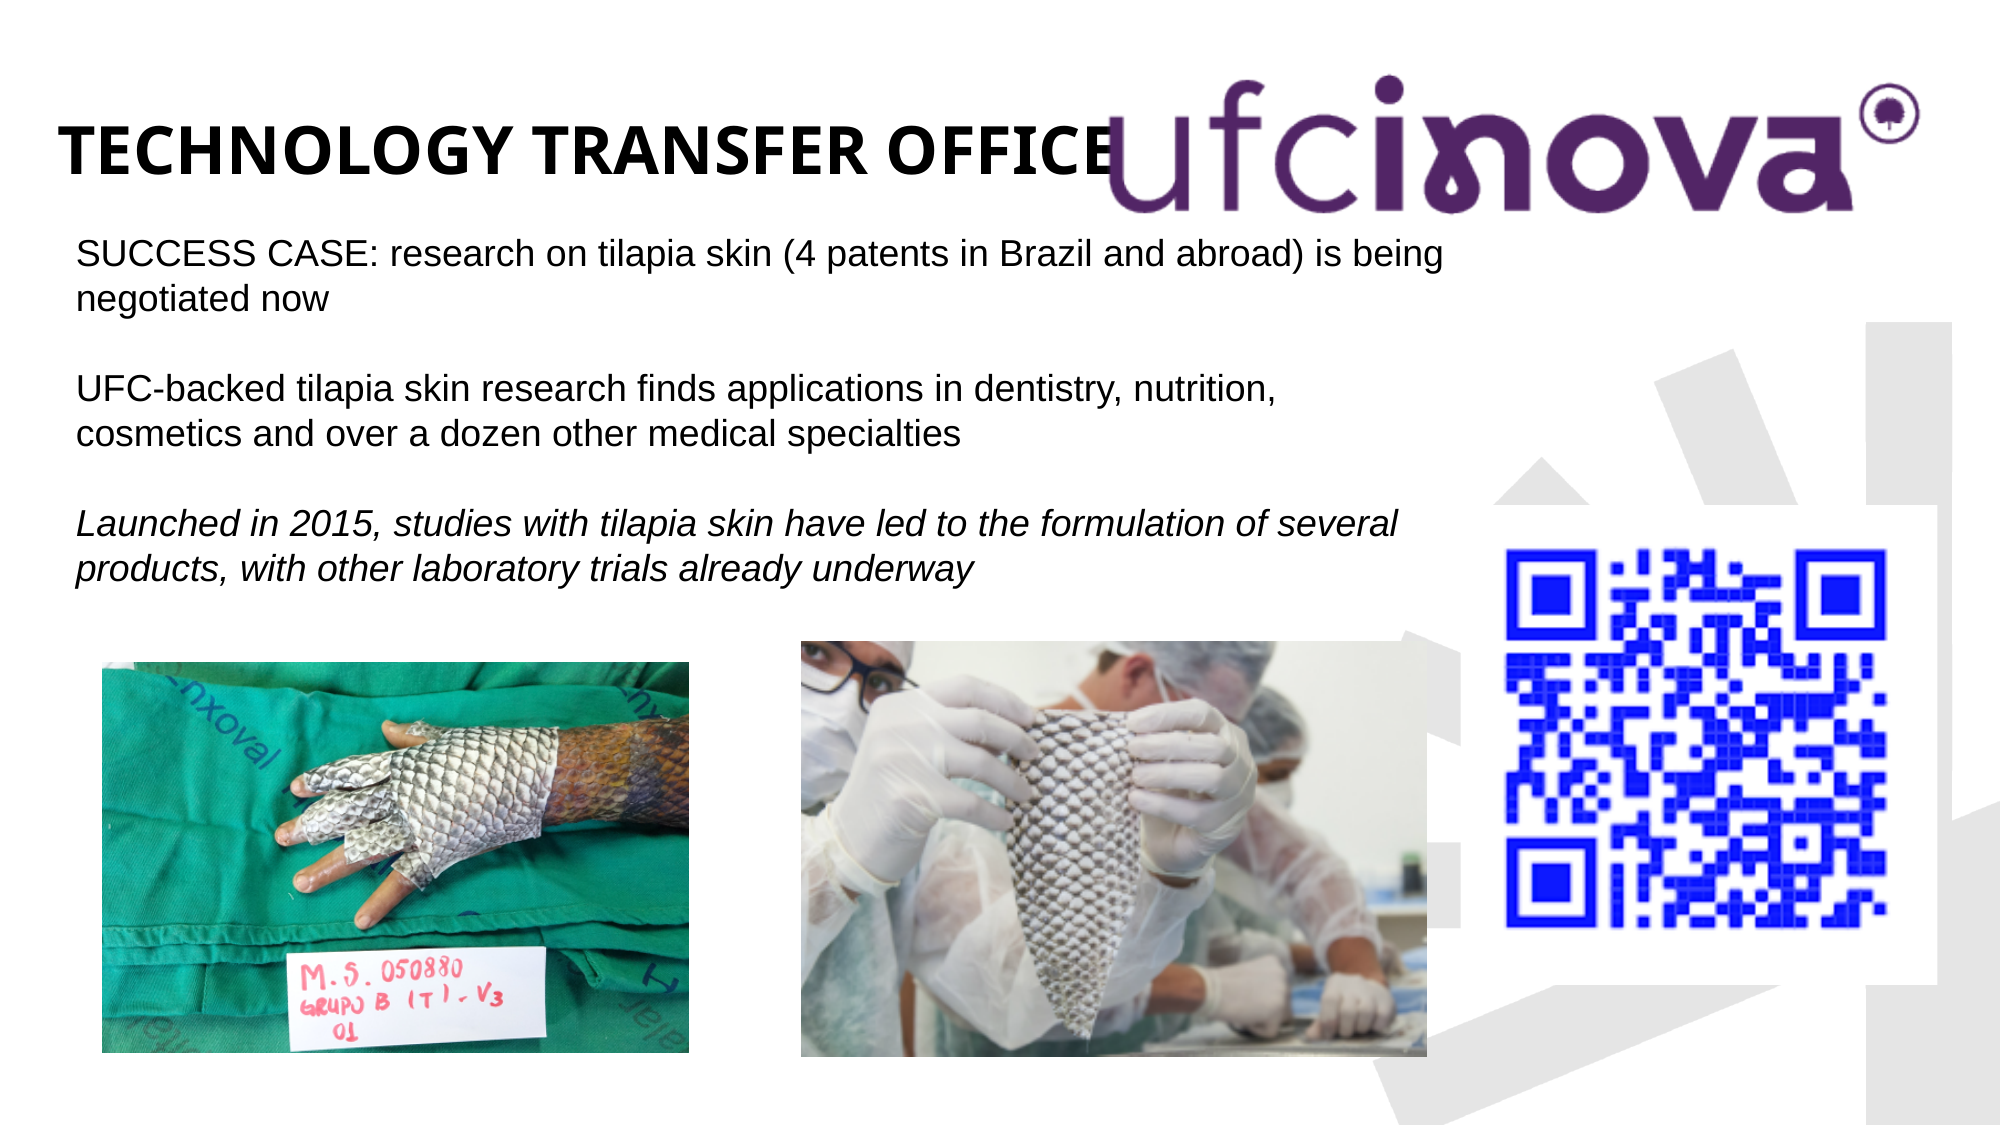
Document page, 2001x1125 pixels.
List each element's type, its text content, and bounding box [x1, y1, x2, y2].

text_box SUCCESS CASE: research on tilapia skin (4 patents in Brazil and abroad) is being negotiated now UFC-backed tilapia skin research finds applications in dentistry, nutrition, cosmetics and over a dozen other medical specialties Launched in 2015, studies with tilapia skin have led to the formulation of several products, with other laboratory trials already underway [61, 221, 1461, 687]
picture [801, 322, 2000, 1125]
picture [101, 662, 690, 1053]
picture [1024, 30, 2000, 260]
text_box TECHNOLOGY TRANSFER OFFICE [42, 100, 1019, 196]
